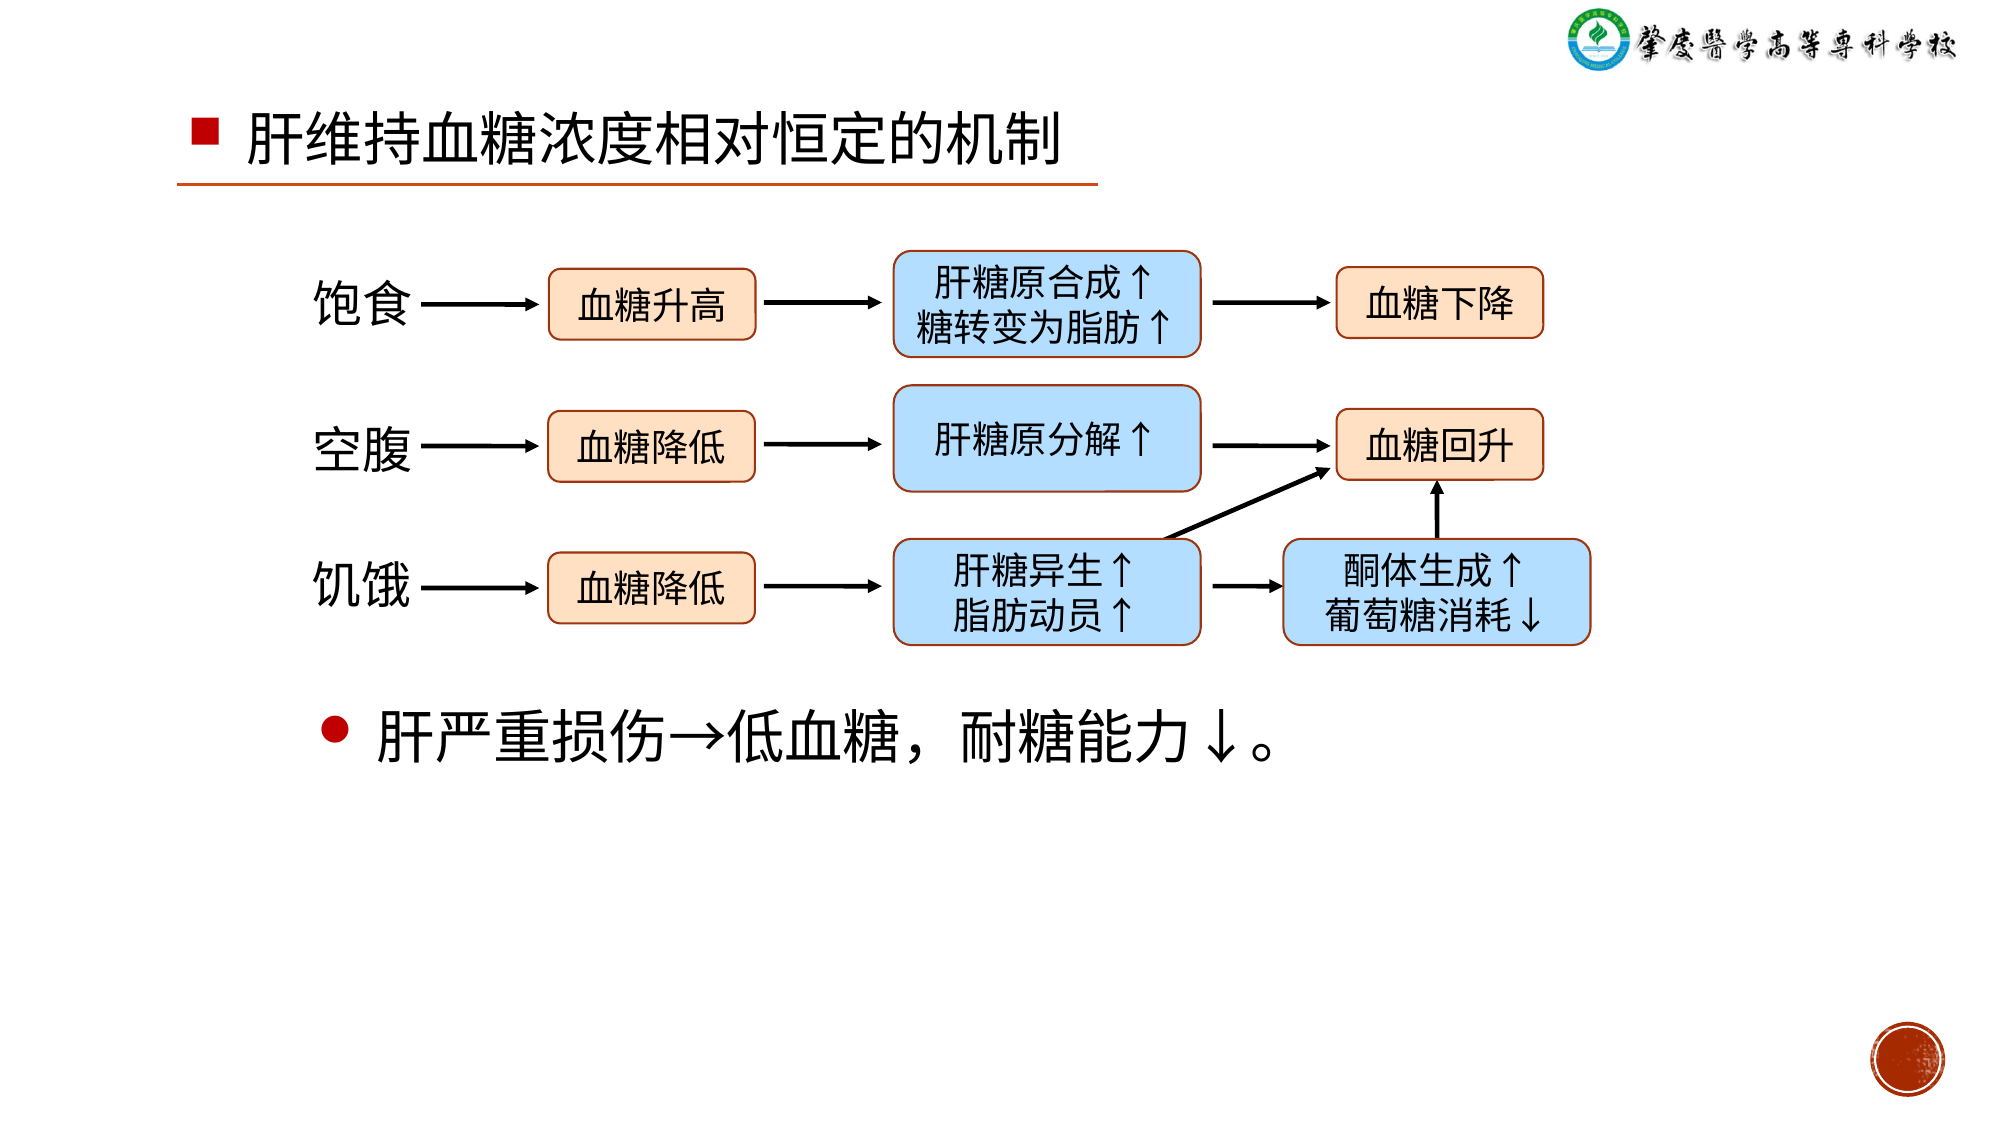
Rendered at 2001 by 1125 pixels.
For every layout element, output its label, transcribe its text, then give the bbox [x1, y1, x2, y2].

text_box 血糖降低 [547, 409, 756, 483]
text_box 空腹 [280, 410, 445, 486]
text_box [763, 438, 882, 451]
text_box 肝糖原分解↑ [892, 384, 1202, 493]
text_box [1212, 296, 1331, 309]
text_box [1170, 467, 1331, 537]
text_box 血糖回升 [1335, 407, 1545, 481]
text_box [421, 581, 540, 595]
text_box [1212, 579, 1282, 593]
text_box [763, 296, 882, 309]
text_box [1430, 481, 1444, 537]
text_box 酮体生成↑ 葡萄糖消耗↓ [1282, 537, 1592, 647]
text_box 血糖下降 [1335, 266, 1545, 340]
text_box [1212, 439, 1331, 453]
text_box 血糖升高 [547, 267, 757, 341]
text_box 饱食 [283, 264, 442, 340]
text_box [421, 298, 540, 311]
text_box 饥饿 [279, 546, 444, 622]
text_box [421, 439, 540, 453]
text_box 肝糖原合成↑ 糖转变为脂肪↑ [892, 249, 1202, 359]
text_box [763, 579, 882, 593]
text_box 肝糖异生↑ 脂肪动员↑ [892, 537, 1202, 647]
text_box 血糖降低 [547, 551, 756, 625]
text_box 肝严重损伤→低血糖，耐糖能力↓。 [303, 692, 1272, 778]
text_box 肝维持血糖浓度相对恒定的机制 [173, 89, 1136, 185]
picture [1554, 7, 1969, 79]
